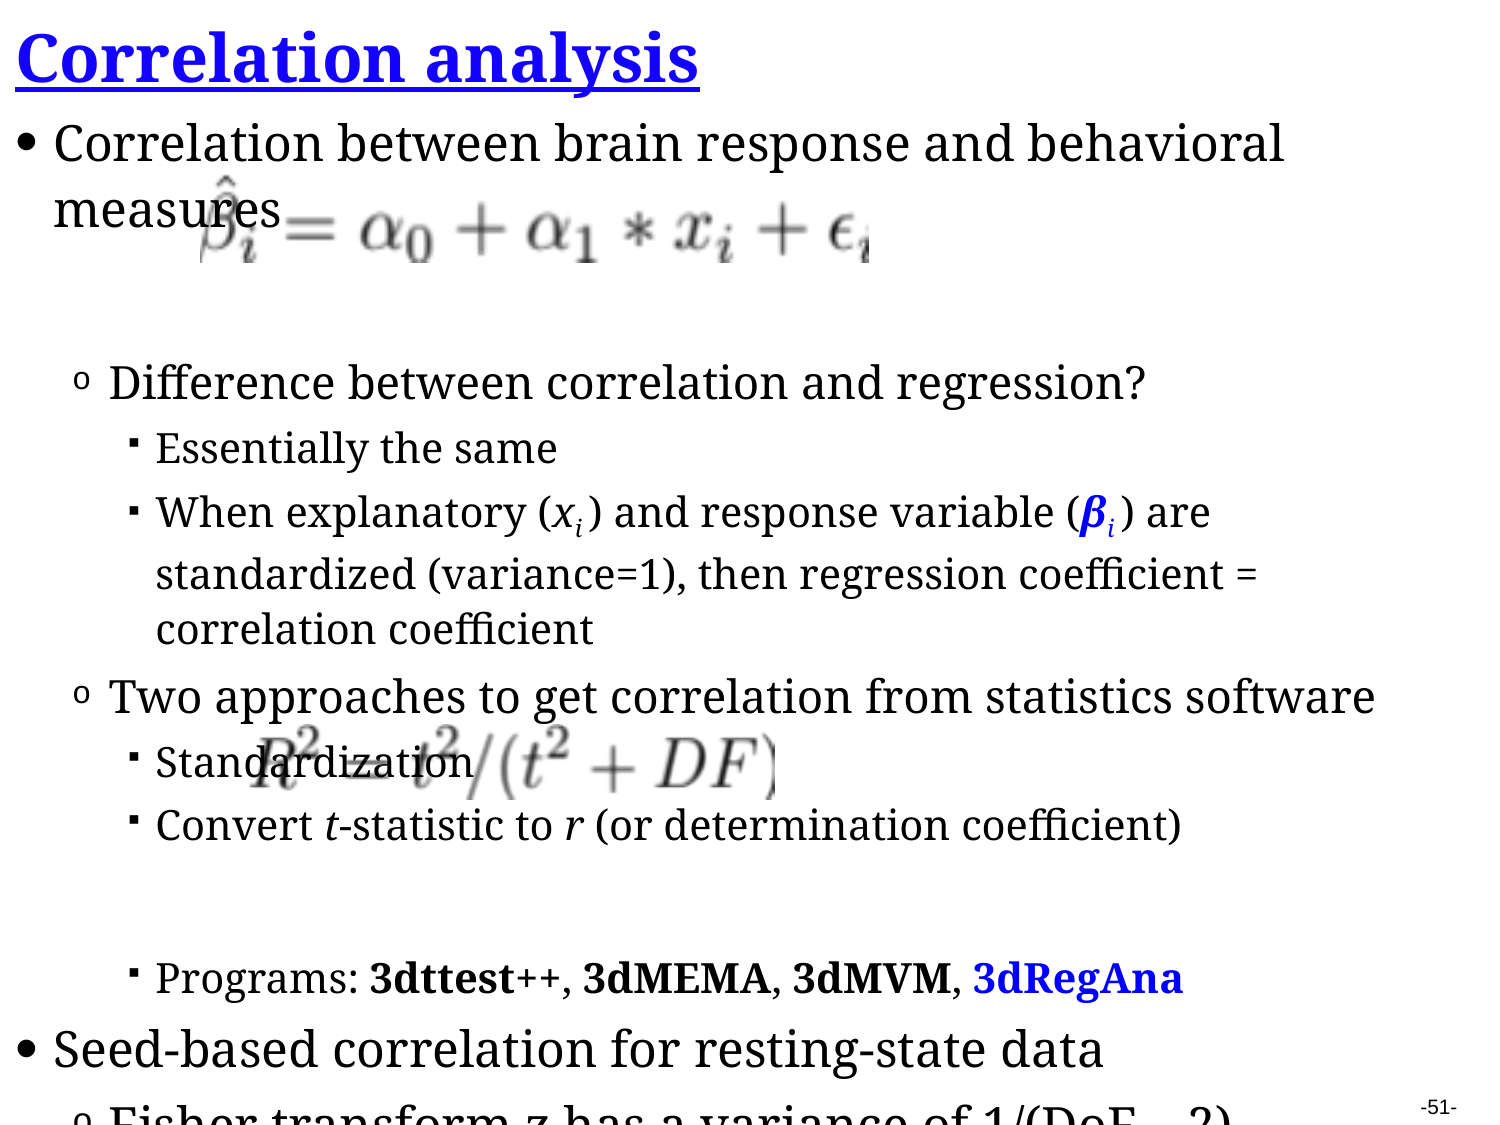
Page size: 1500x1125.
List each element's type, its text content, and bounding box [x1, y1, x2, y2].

picture [249, 724, 776, 801]
picture [199, 174, 869, 263]
list Correlation analysis Correlation between brain response and behavioral measures Difference between correlation and regression? Essentially the same When explanatory (xi ) and response variable (βi ) are standardized (variance=1), then regression coefficient = correlation coefficient Two approaches to get correlation from statistics software Standardization Convert t-statistic to r (or determination coefficient) Programs: 3dttest++, 3dMEMA, 3dMVM, 3dRegAna Seed-based correlation for resting-state data Fisher transform z has a variance of 1/(DoF – 2) May consider further standardization by sqrt(DoF – 2) [0, 0, 1475, 1113]
